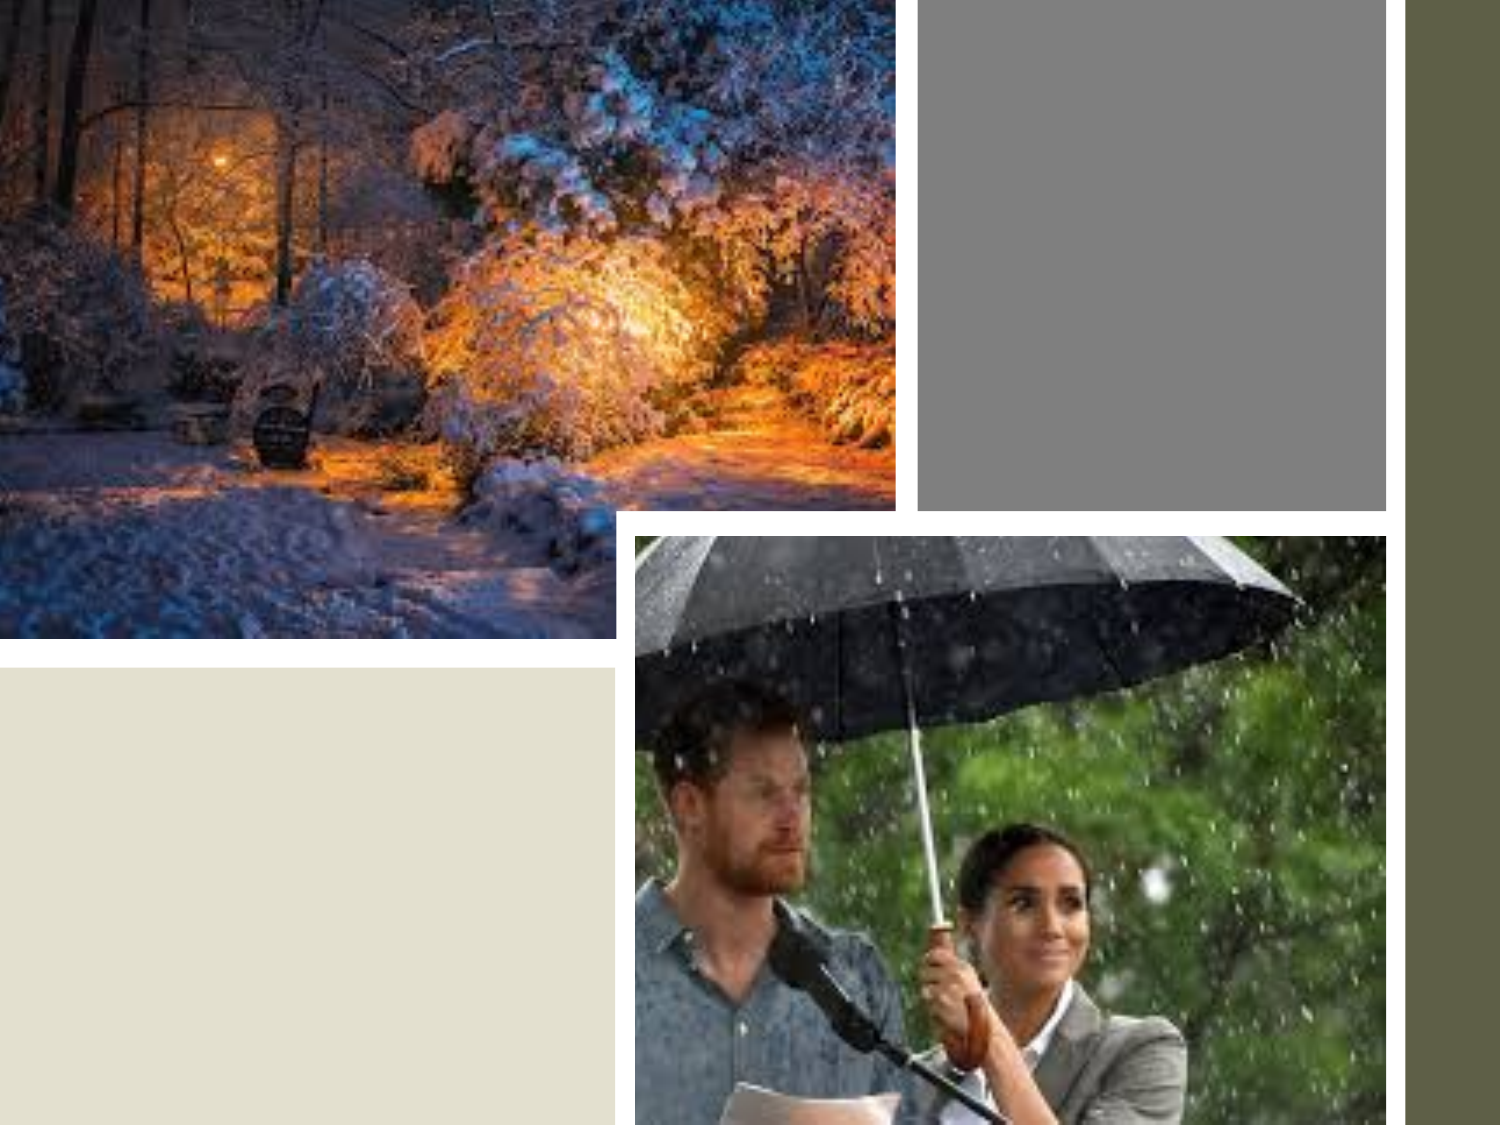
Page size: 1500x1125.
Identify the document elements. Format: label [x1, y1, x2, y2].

picture [0, 0, 1387, 1125]
text_box [1403, 0, 1500, 1125]
text_box [915, 0, 1388, 513]
text_box [0, 665, 617, 1125]
